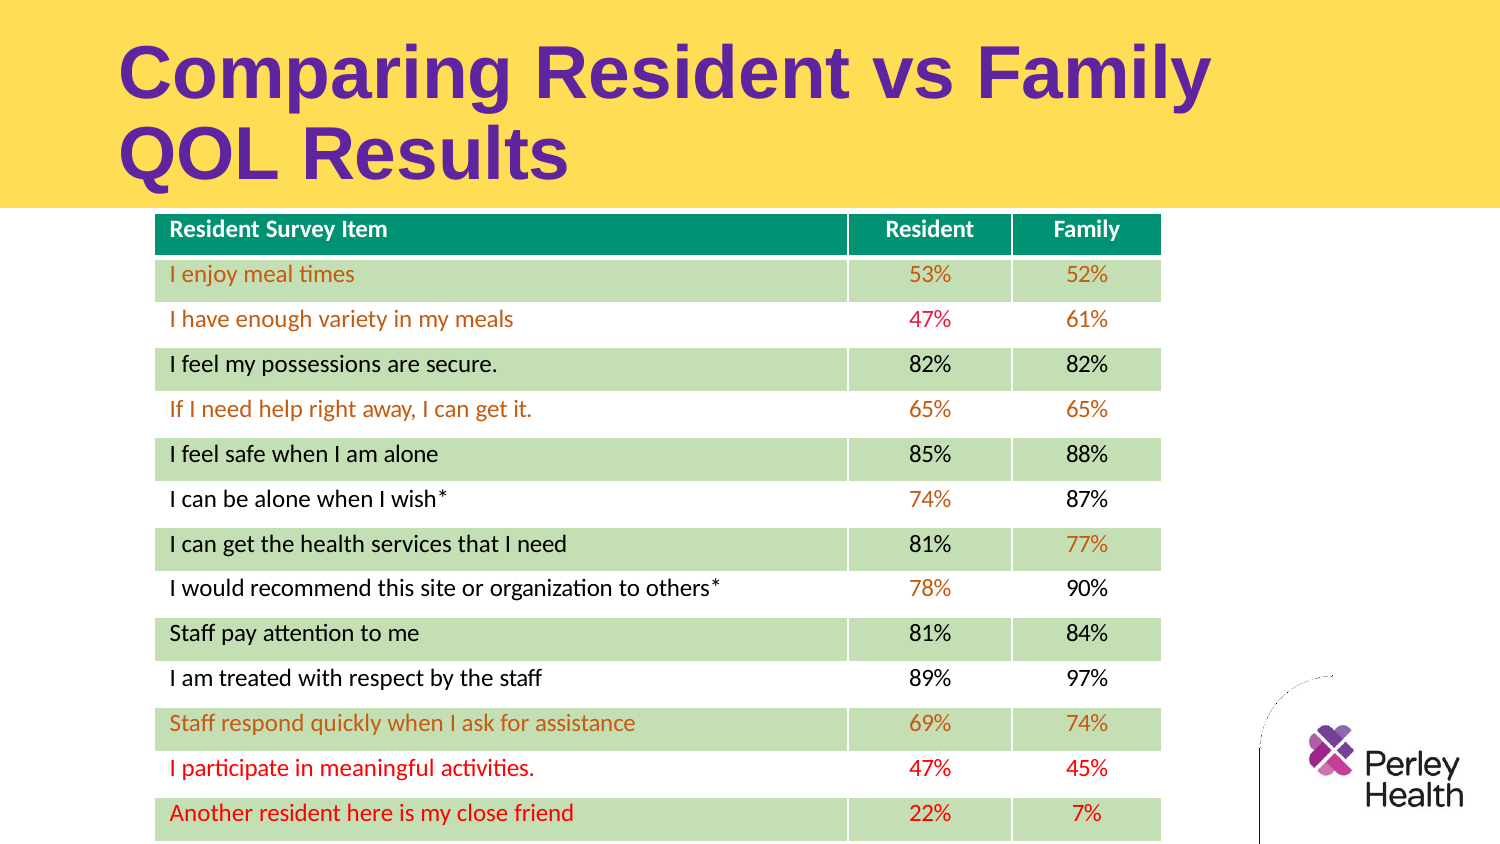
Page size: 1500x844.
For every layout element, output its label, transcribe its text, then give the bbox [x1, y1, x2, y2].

table_header Family [1013, 214, 1161, 255]
table_header Resident [849, 214, 1011, 255]
table_cell 45% [1013, 753, 1161, 796]
table_cell 77% [1013, 528, 1161, 571]
table_cell If I need help right away, I can get it. [155, 393, 847, 436]
table_cell I feel safe when I am alone [155, 438, 847, 481]
table_cell 84% [1013, 618, 1161, 661]
table_cell 97% [1013, 663, 1161, 706]
table_cell 85% [849, 438, 1011, 481]
table_cell 89% [849, 663, 1011, 706]
table_cell I can be alone when I wish* [155, 483, 847, 526]
table_header Resident Survey Item [155, 214, 847, 255]
table_cell 87% [1013, 483, 1161, 526]
table_cell 52% [1013, 260, 1161, 302]
table_cell 78% [849, 573, 1011, 616]
table_cell 47% [849, 303, 1011, 347]
table_cell I can get the health services that I need [155, 528, 847, 571]
table_cell I participate in meaningful activities. [155, 753, 847, 796]
table_cell 65% [849, 393, 1011, 436]
table_cell 47% [849, 753, 1011, 796]
table_cell 88% [1013, 438, 1161, 481]
table_cell 65% [1013, 393, 1161, 436]
table_cell 61% [1013, 303, 1161, 347]
table_cell 22% [849, 798, 1011, 841]
table_cell 82% [1013, 348, 1161, 391]
table_cell 53% [849, 260, 1011, 302]
table_cell I would recommend this site or organization to others* [155, 573, 847, 616]
table_cell 82% [849, 348, 1011, 391]
picture [1259, 675, 1467, 844]
table_cell Staff respond quickly when I ask for assistance [155, 708, 847, 751]
table_cell 74% [849, 483, 1011, 526]
table_cell 69% [849, 708, 1011, 751]
title Comparing Resident vs Family QOL Results [116, 19, 1292, 195]
table_cell 74% [1013, 708, 1161, 751]
text_box [0, 0, 1500, 208]
table_cell Another resident here is my close friend [155, 798, 847, 841]
table_cell I enjoy meal times [155, 260, 847, 302]
table_cell Staff pay attention to me [155, 618, 847, 661]
table_cell 7% [1013, 798, 1161, 841]
table_cell I am treated with respect by the staff [155, 663, 847, 706]
table_cell 81% [849, 618, 1011, 661]
table_cell 81% [849, 528, 1011, 571]
table_cell I feel my possessions are secure. [155, 348, 847, 391]
table_cell I have enough variety in my meals [155, 303, 847, 347]
table_cell 90% [1013, 573, 1161, 616]
